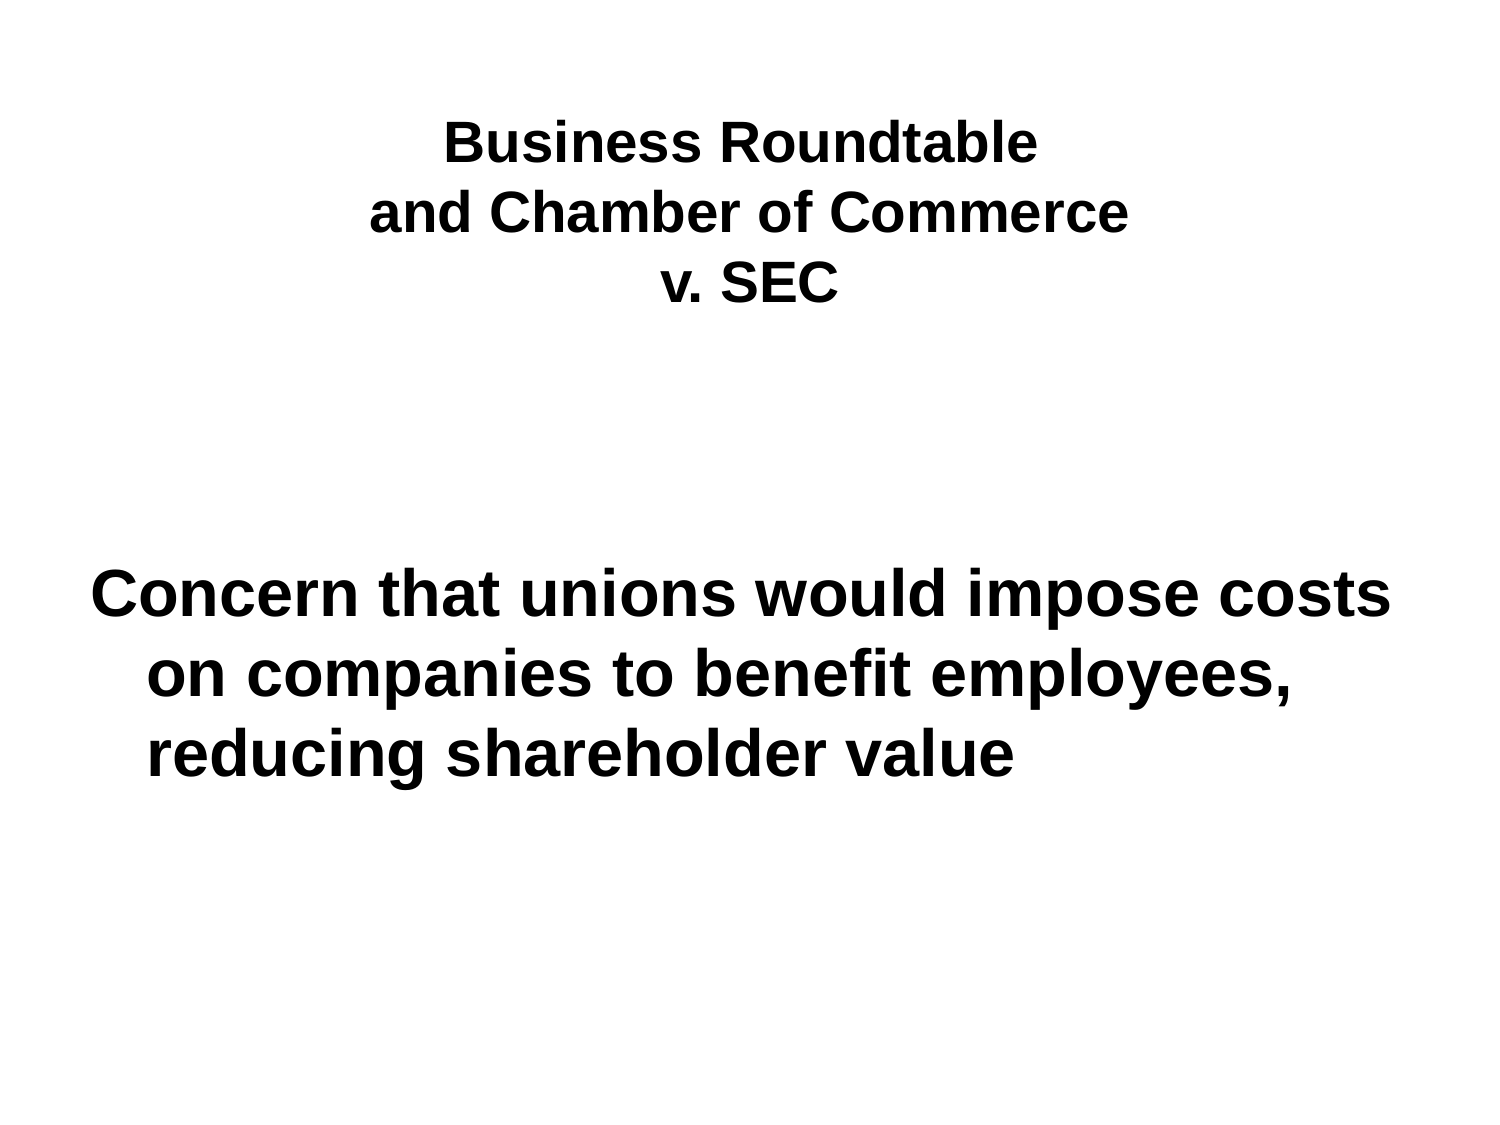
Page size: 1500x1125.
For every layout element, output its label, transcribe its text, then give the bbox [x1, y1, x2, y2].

list Concern that unions would impose costs on companies to benefit employees, reducing shareholder value [75, 262, 1425, 1005]
title Business Roundtable and Chamber of Commerce v. SEC [75, 45, 1425, 233]
